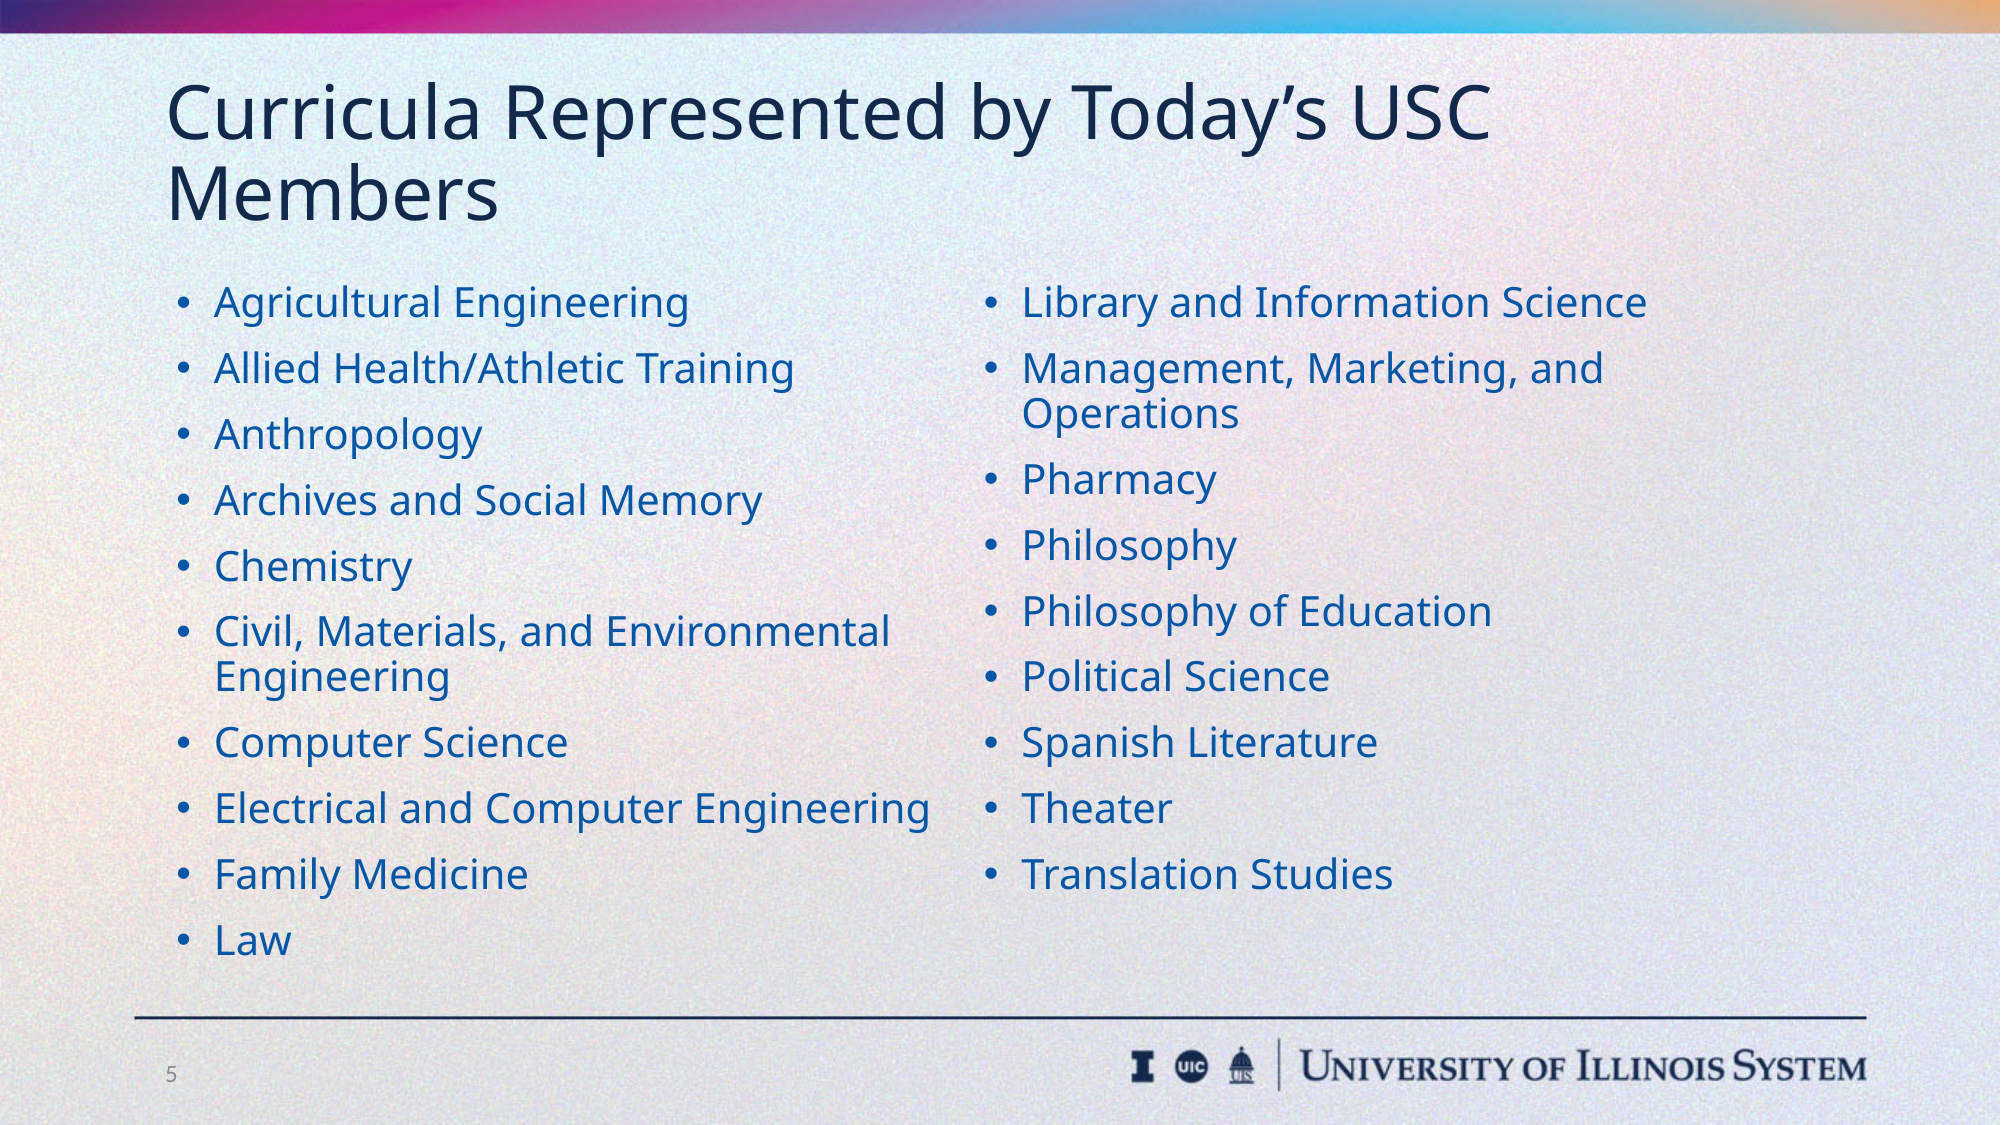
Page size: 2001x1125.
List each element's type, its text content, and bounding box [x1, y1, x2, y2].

list Agricultural Engineering Allied Health/Athletic Training Anthropology Archives and Social Memory Chemistry Civil, Materials, and Environmental Engineering Computer Science Electrical and Computer Engineering Family Medicine Law Library and Information Science Management, Marketing, and Operations Pharmacy Philosophy Philosophy of Education Political Science Spanish Literature Theater Translation Studies [161, 274, 1807, 963]
picture [0, 0, 2000, 1125]
title Curricula Represented by Today’s USC Members [150, 122, 1863, 245]
slide_number 5 [150, 1042, 600, 1103]
